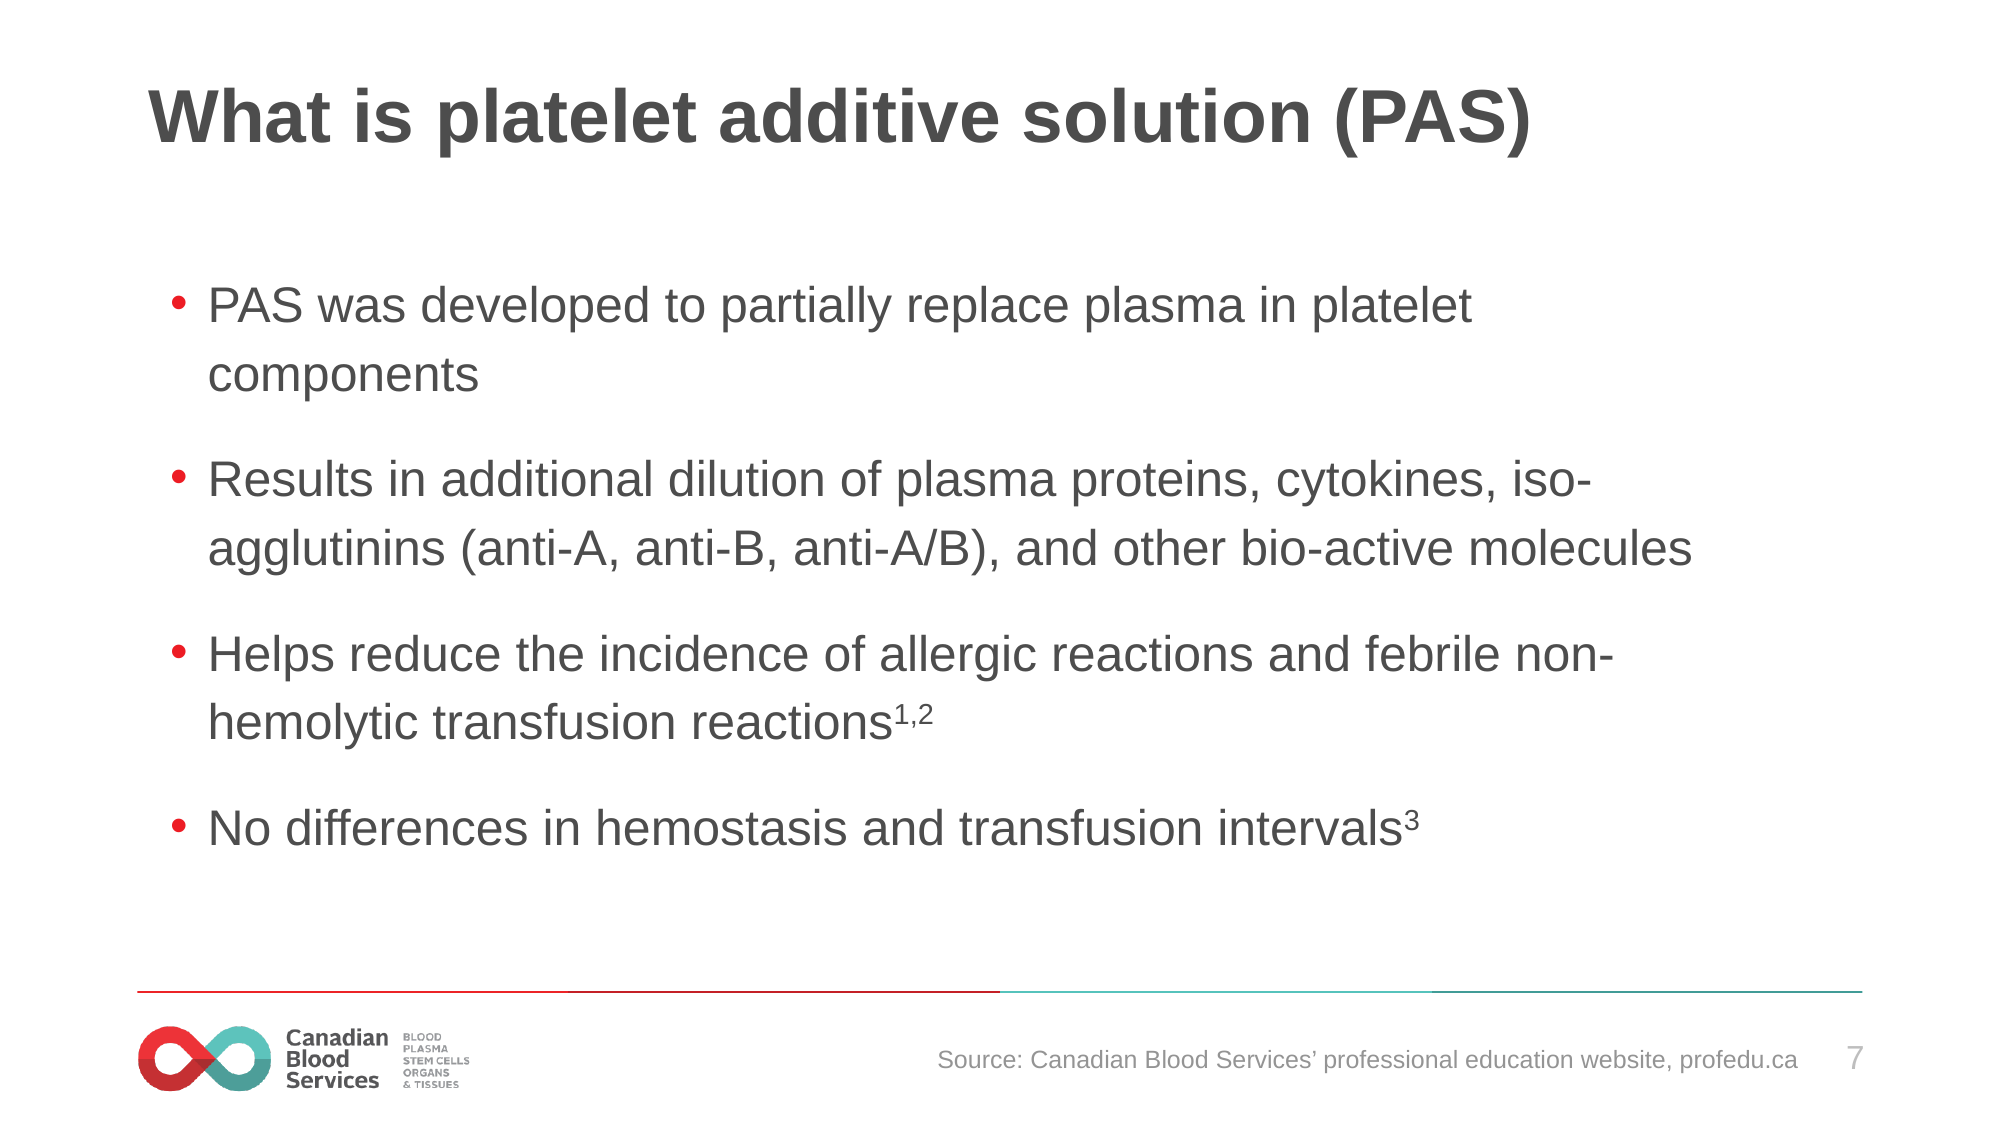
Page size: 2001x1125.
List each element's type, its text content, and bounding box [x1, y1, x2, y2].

text_box Source: Canadian Blood Services’ professional education website, profedu.ca [922, 1035, 1816, 1081]
title What is platelet additive solution (PAS) [133, 11, 2000, 167]
list PAS was developed to partially replace plasma in platelet components Results in additional dilution of plasma proteins, cytokines, iso-agglutinins (anti-A, anti-B, anti-A/B), and other bio-active molecules Helps reduce the incidence of allergic reactions and febrile non-hemolytic transfusion reactions1,2 No differences in hemostasis and transfusion intervals3 [154, 256, 1723, 943]
picture [132, 1024, 475, 1094]
